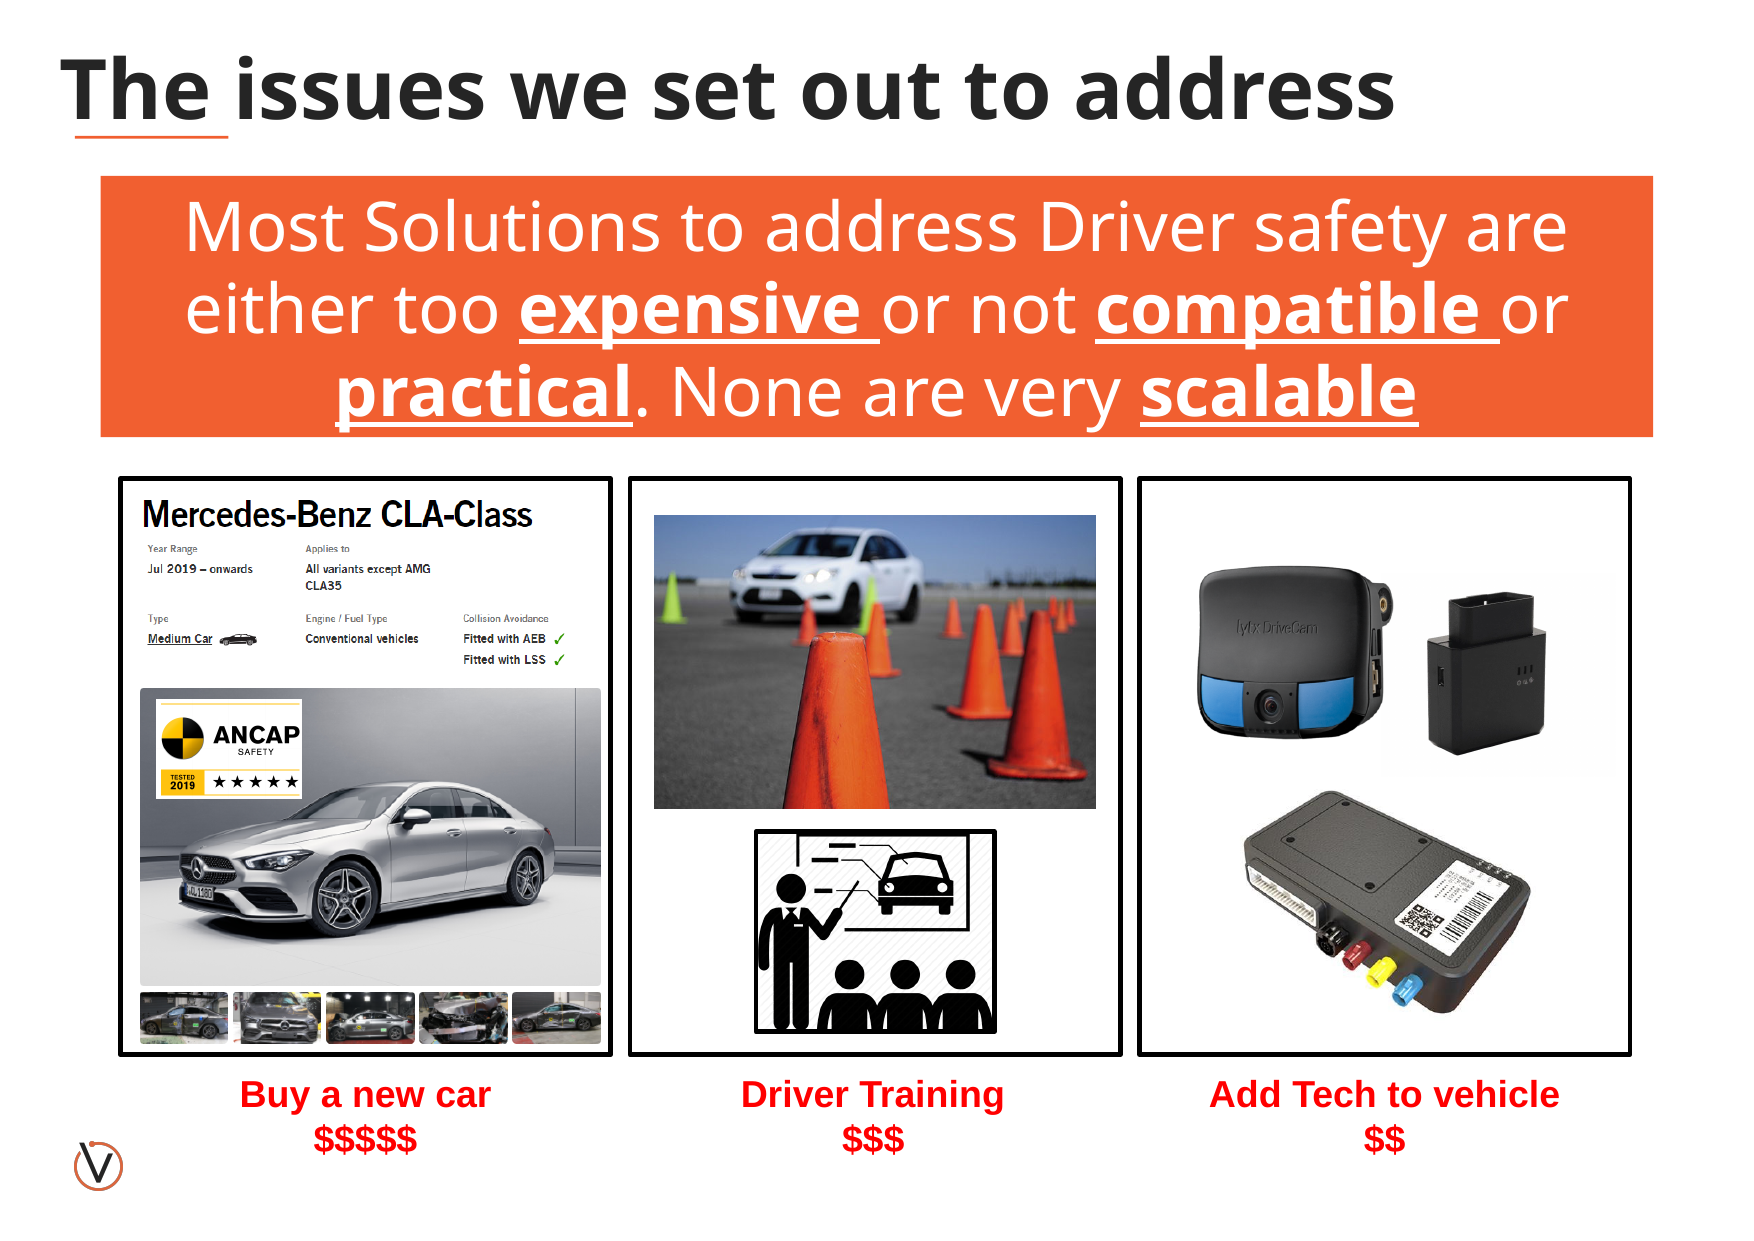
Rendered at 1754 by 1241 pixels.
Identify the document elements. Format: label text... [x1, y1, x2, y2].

picture [1120, 534, 1616, 1028]
text_box Driver Training $$$ [627, 1054, 1119, 1168]
text_box [74, 135, 229, 139]
text_box Buy a new car $$$$$ [120, 1061, 611, 1168]
picture [757, 833, 993, 1030]
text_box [120, 478, 611, 1055]
text_box The issues we set out to address [44, 21, 1510, 121]
text_box [629, 478, 1121, 1055]
text_box Most Solutions to address Driver safety are either too expensive or not compatible or practical. None are very scalable [100, 175, 1654, 438]
text_box Add Tech to vehicle $$ [1135, 1054, 1634, 1168]
text_box [1139, 478, 1630, 1054]
picture [654, 515, 1097, 809]
picture [74, 1141, 124, 1191]
